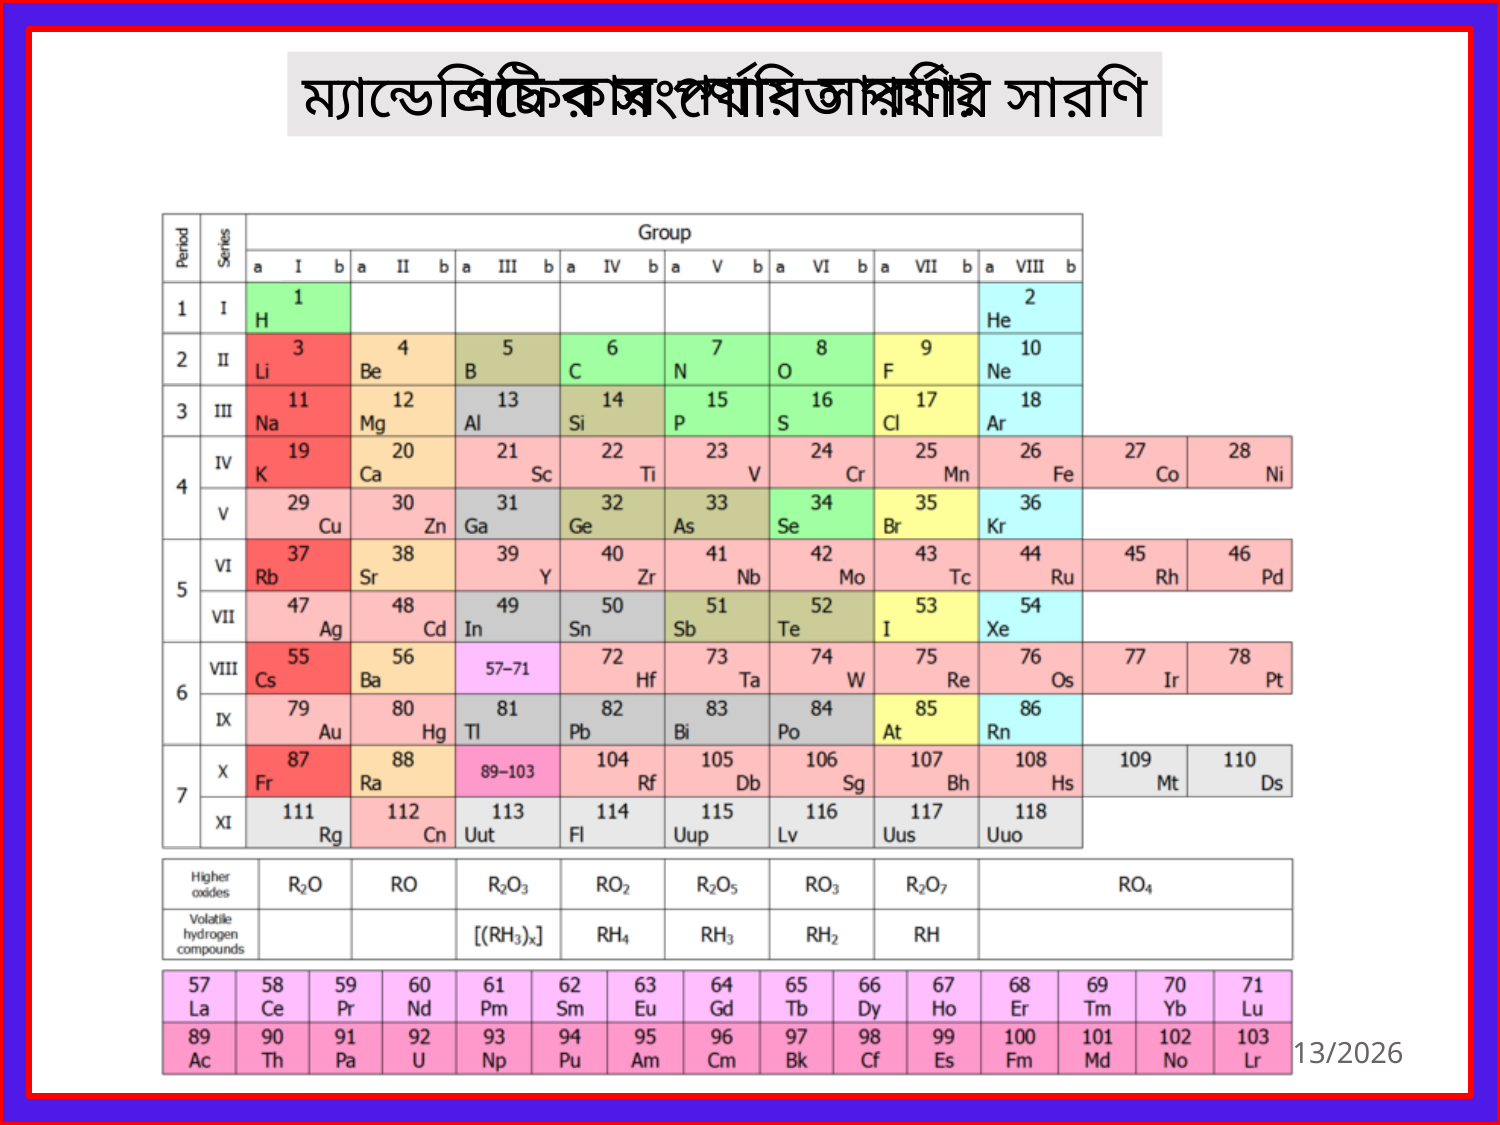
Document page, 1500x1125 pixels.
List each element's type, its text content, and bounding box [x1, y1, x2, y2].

text_box [0, 0, 1500, 1125]
text_box এটি কার পর্যায় সারণি? [374, 50, 1063, 135]
picture [139, 190, 1313, 1101]
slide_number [1319, 1015, 1419, 1094]
text_box ম্যান্ডেলিফের সংশোধিত পর্যায় সারণি [287, 51, 1163, 137]
